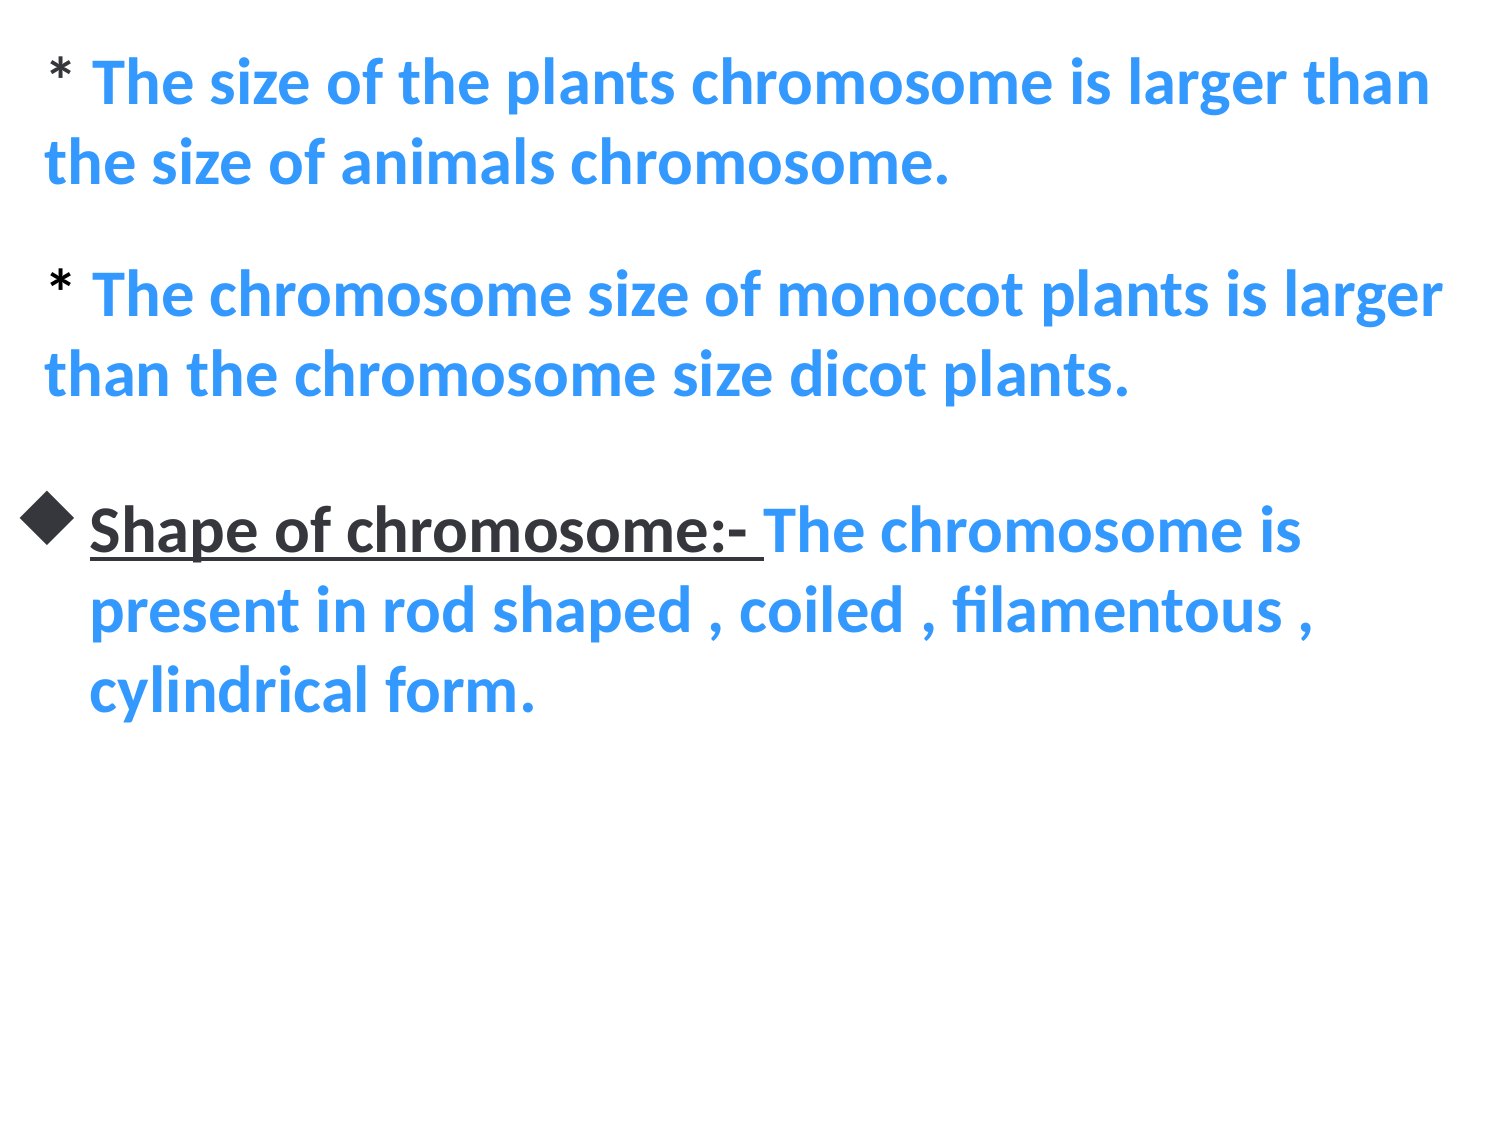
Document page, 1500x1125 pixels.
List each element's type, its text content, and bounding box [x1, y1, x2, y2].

text_box Shape of chromosome:- The chromosome is present in rod shaped , coiled , filamentous , cylindrical form. [0, 478, 1499, 734]
text_box * The chromosome size of monocot plants is larger than the chromosome size dicot plants. [29, 242, 1488, 417]
text_box * The size of the plants chromosome is larger than the size of animals chromosome. [29, 30, 1473, 206]
